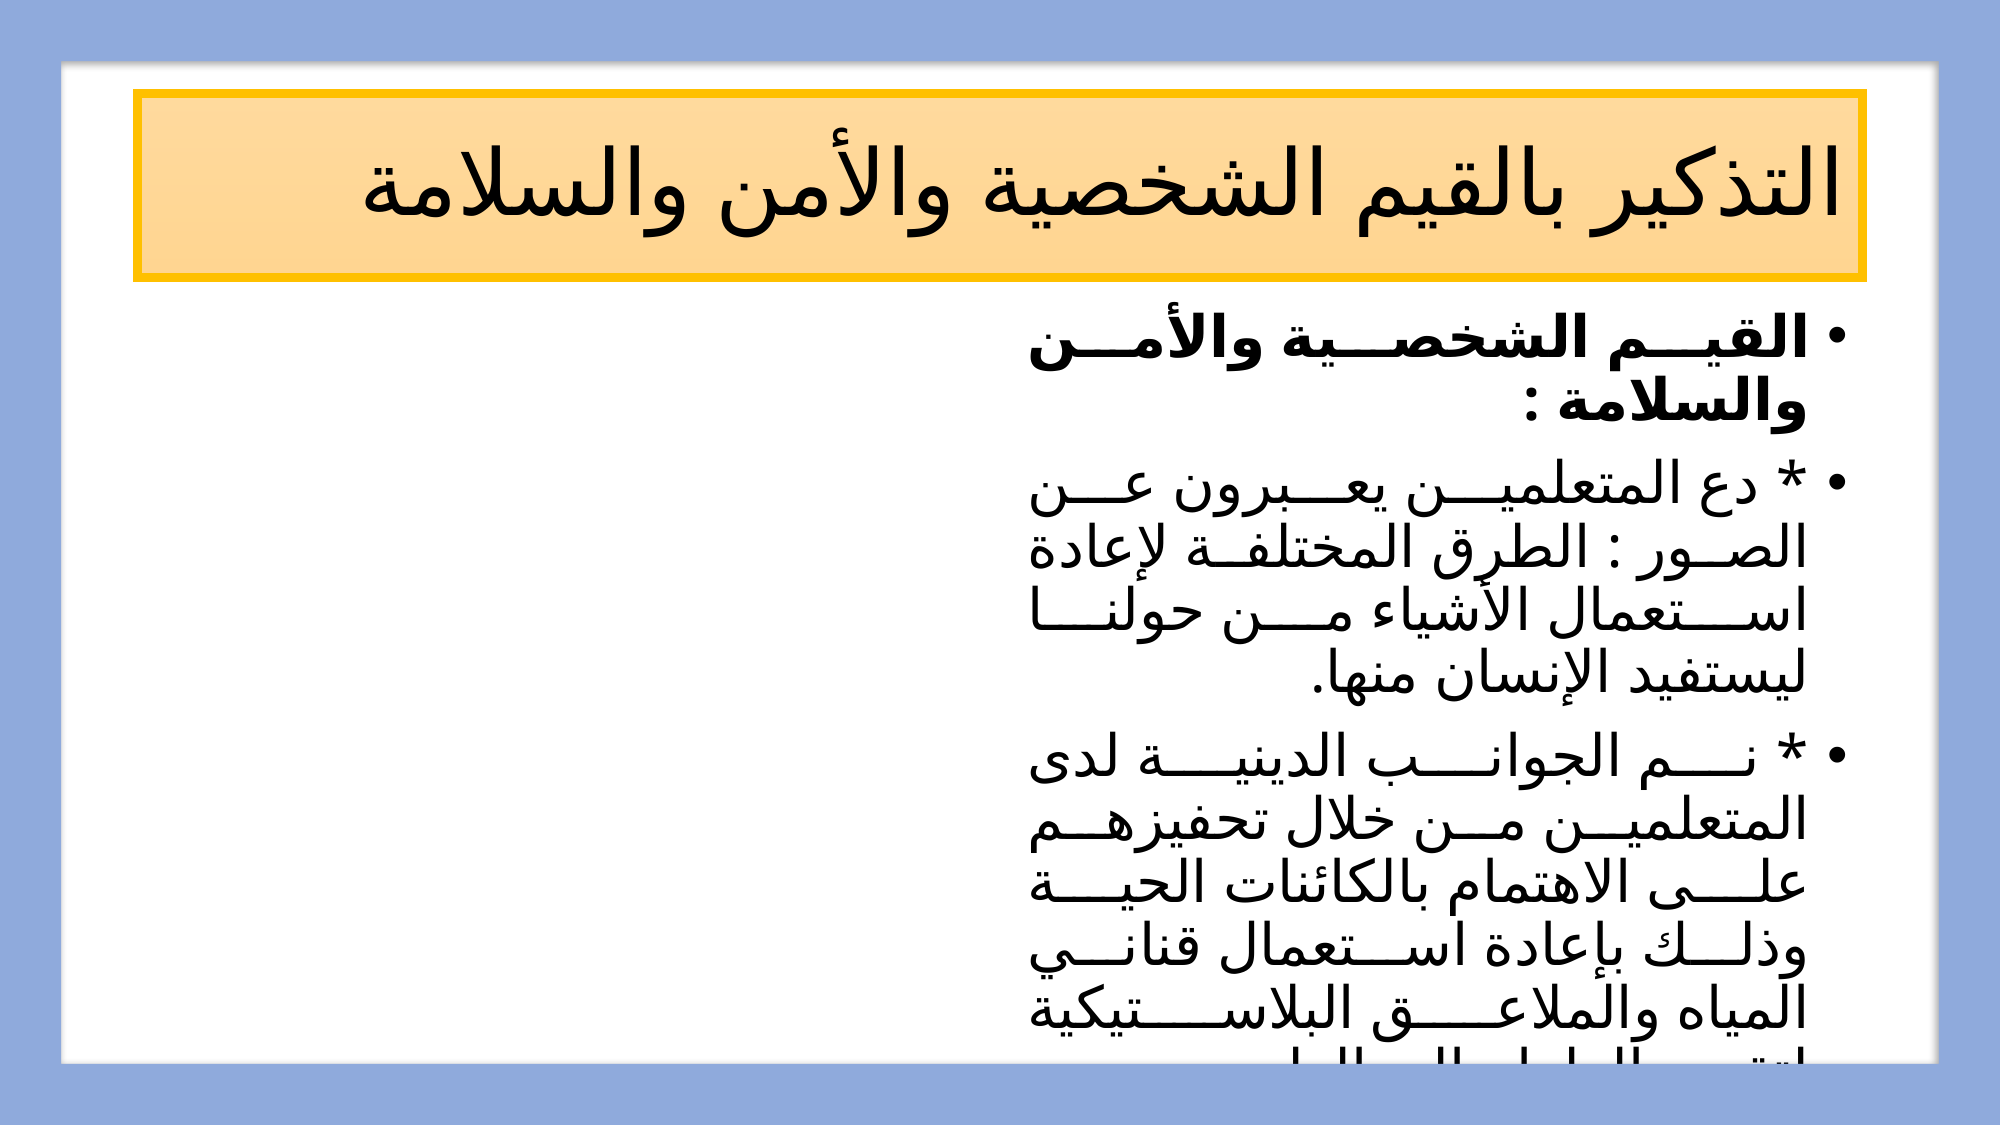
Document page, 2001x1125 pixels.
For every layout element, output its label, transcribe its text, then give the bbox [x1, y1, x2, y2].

text_box [0, 0, 2000, 1125]
title التذكير بالقيم الشخصية والأمن والسلامة [137, 93, 1863, 278]
list القيم الشخصية والأمن والسلامة : * دع المتعلمين يعبرون عن الصور : الطرق المختلفة لإعادة استعمال الأشياء من حولنا ليستفيد الإنسان منها. * نم الجوانب الدينية لدى المتعلمين من خلال تحفيزهم على الاهتمام بالكائنات الحية وذلك بإعادة استعمال قناني المياه والملاعق البلاستيكية لتقديم الطعام إلى الطيور . [1012, 299, 1863, 1014]
